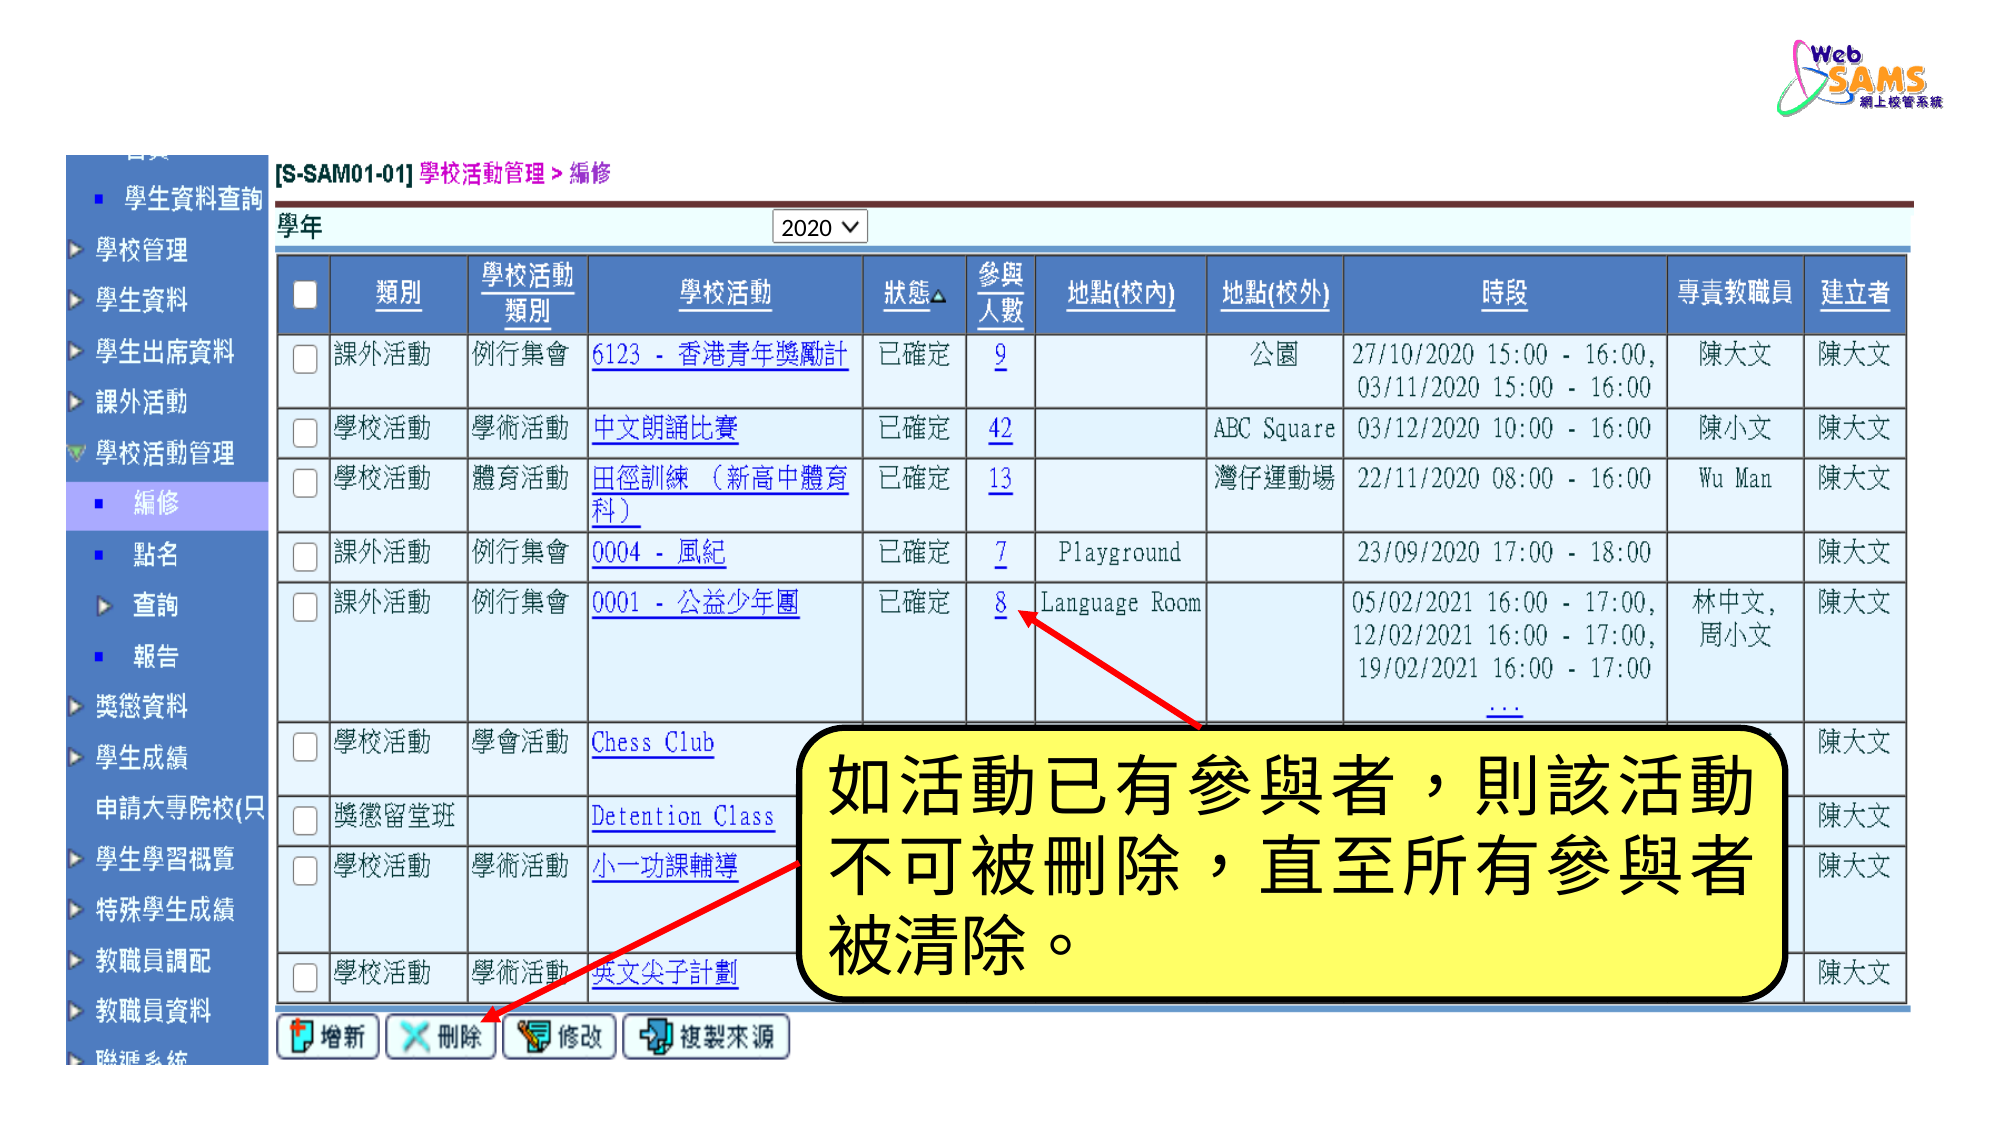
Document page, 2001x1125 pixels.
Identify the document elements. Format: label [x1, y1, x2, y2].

picture [1774, 34, 1951, 128]
text_box [480, 862, 800, 1023]
text_box [66, 155, 1914, 1065]
text_box [1017, 610, 1201, 728]
